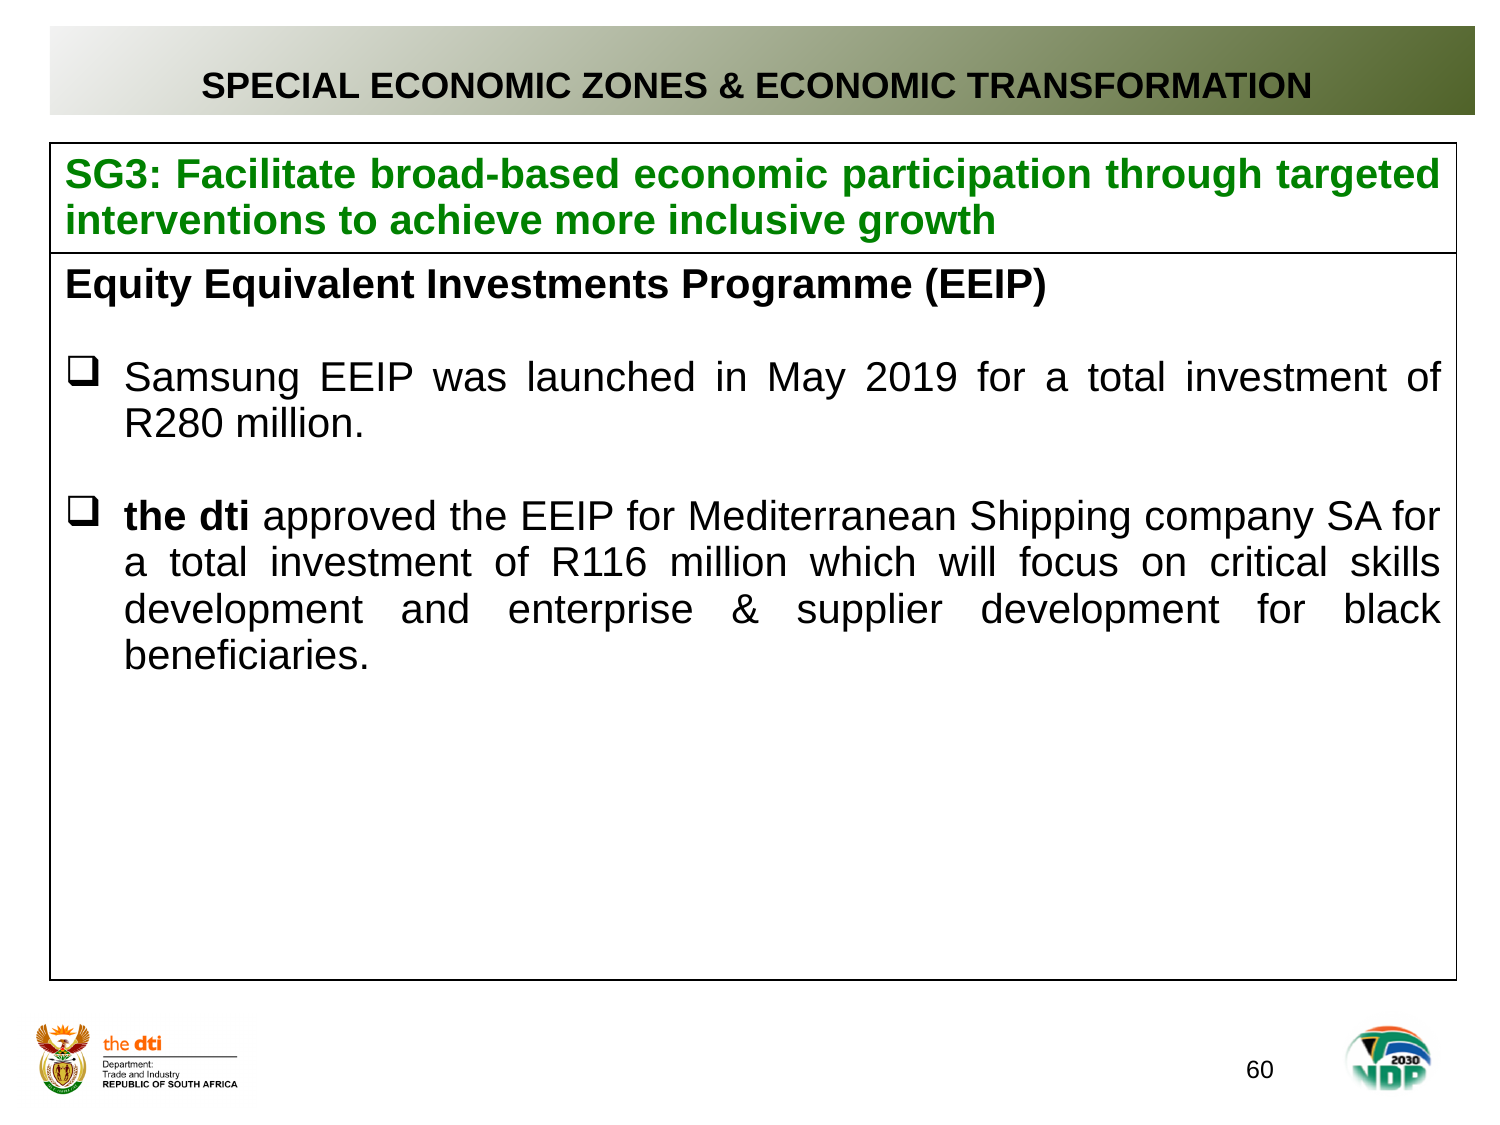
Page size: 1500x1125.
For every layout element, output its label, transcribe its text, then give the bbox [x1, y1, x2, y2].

table_cell Equity Equivalent Investments Programme (EEIP) Samsung EEIP was launched in May 2019 for a total investment of R280 million. the dti approved the EEIP for Mediterranean Shipping company SA for a total investment of R116 million which will focus on critical skills development and enterprise & supplier development for black beneficiaries. [51, 254, 1456, 979]
slide_number 60 [976, 1030, 1290, 1106]
text_box SPECIAL ECONOMIC ZONES & ECONOMIC TRANSFORMATION [49, 26, 1475, 115]
table_header SG3: Facilitate broad-based economic participation through targeted interventions to achieve more inclusive growth [51, 144, 1456, 252]
picture [1337, 1006, 1445, 1101]
picture [17, 1013, 257, 1108]
